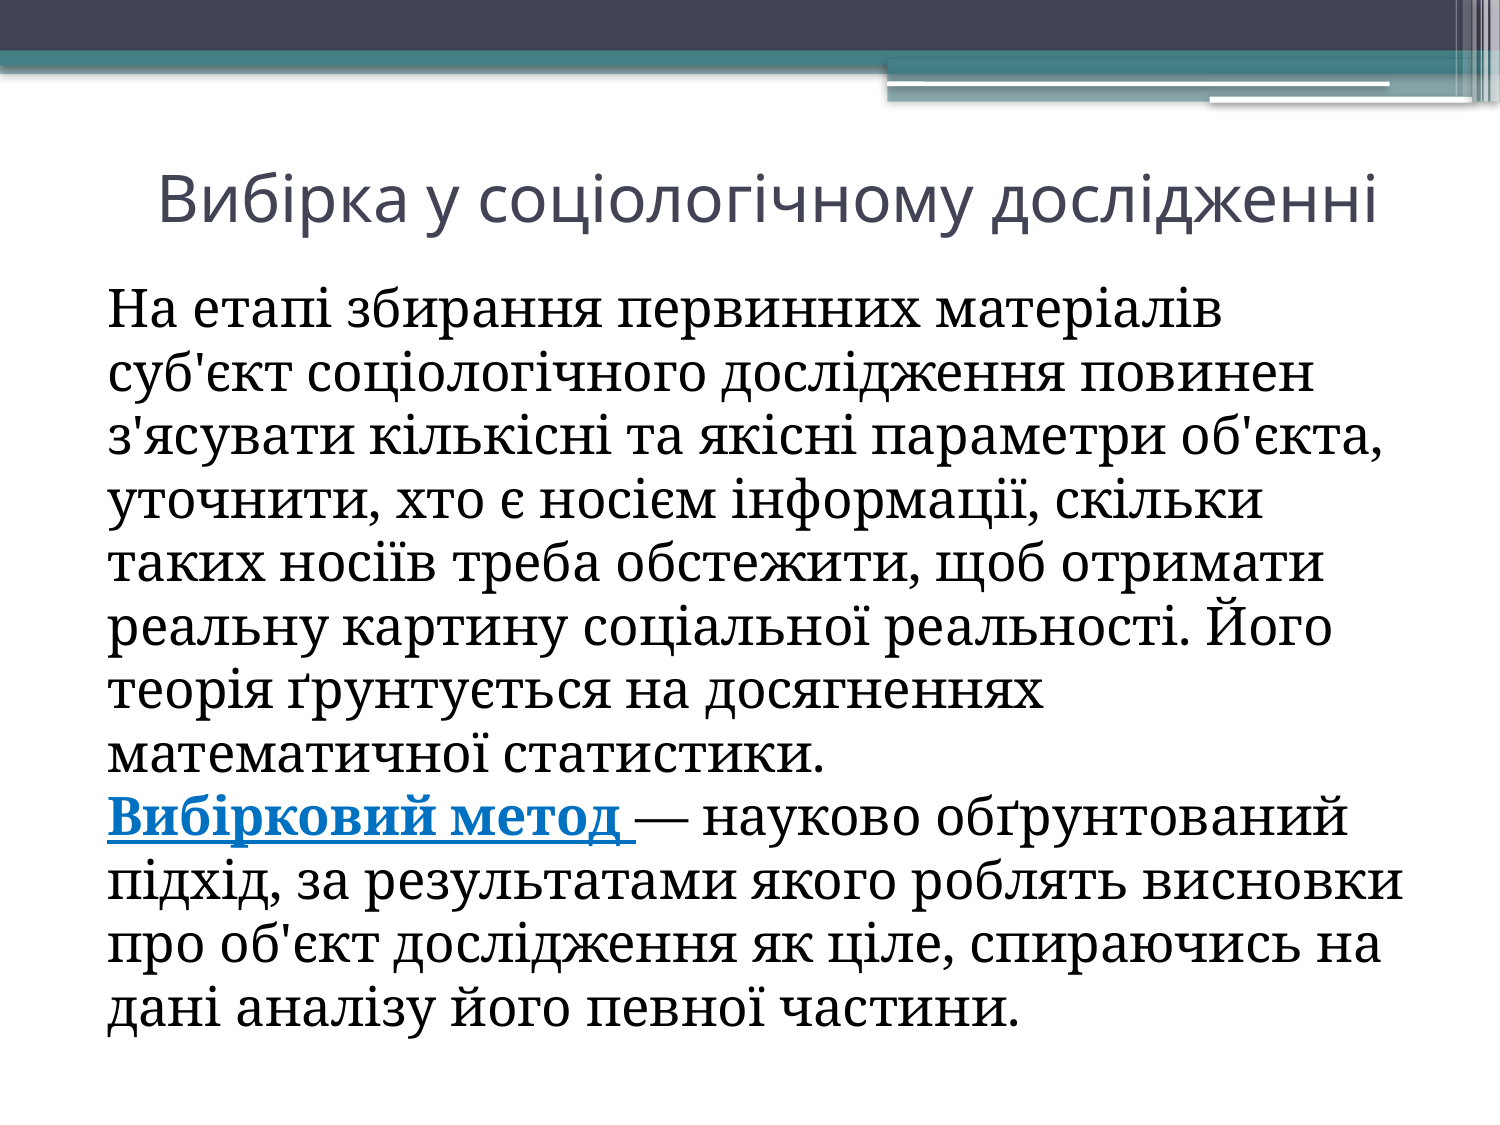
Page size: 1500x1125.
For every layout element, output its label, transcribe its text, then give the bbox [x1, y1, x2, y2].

list На етапі збирання первинних матеріалів суб'єкт соціологічного дослідження повинен з'ясувати кількісні та якісні параметри об'єкта, уточнити, хто є носієм інформації, скільки таких носіїв треба обстежити, щоб отримати реальну картину соціальної реальності. Його теорія ґрунтується на досягненнях математичної статистики. Вибірковий метод — науково обґрунтований підхід, за результатами якого роблять висновки про об'єкт дослідження як ціле, спираючись на дані аналізу його певної частини. [75, 267, 1425, 1079]
title Вибірка у соціологічному дослідженні [76, 125, 1461, 268]
